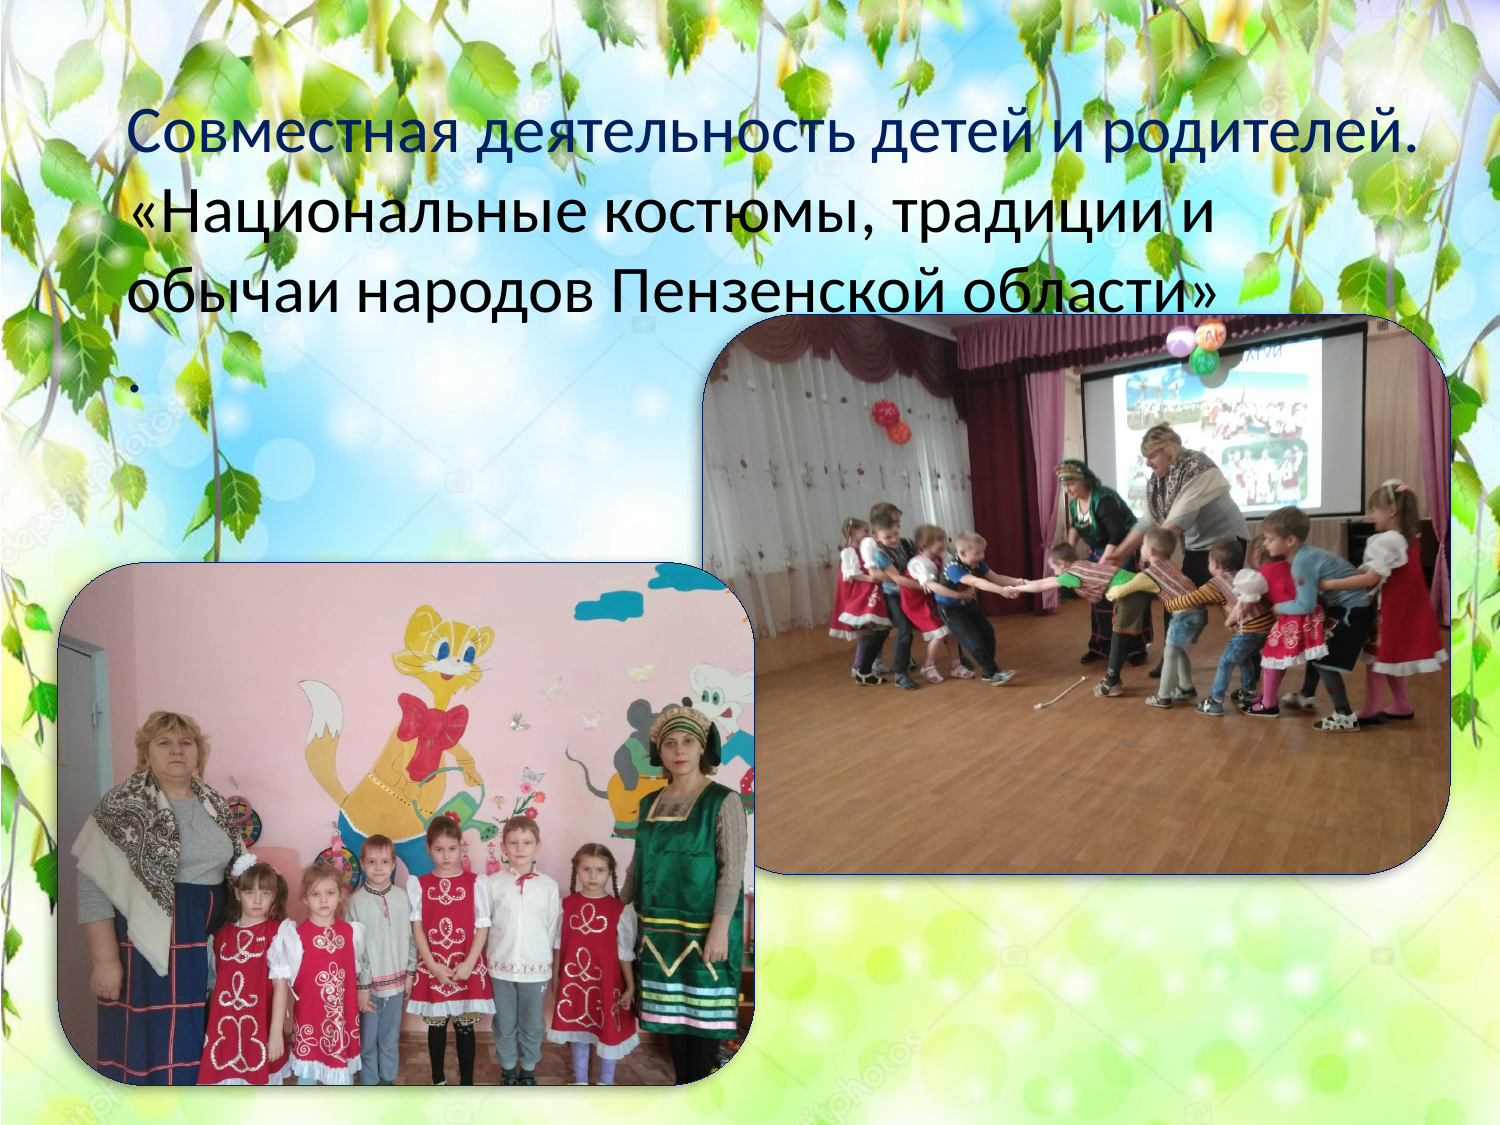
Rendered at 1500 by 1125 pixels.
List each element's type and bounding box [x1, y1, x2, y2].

list [702, 314, 1451, 876]
picture [1, 0, 1500, 1125]
